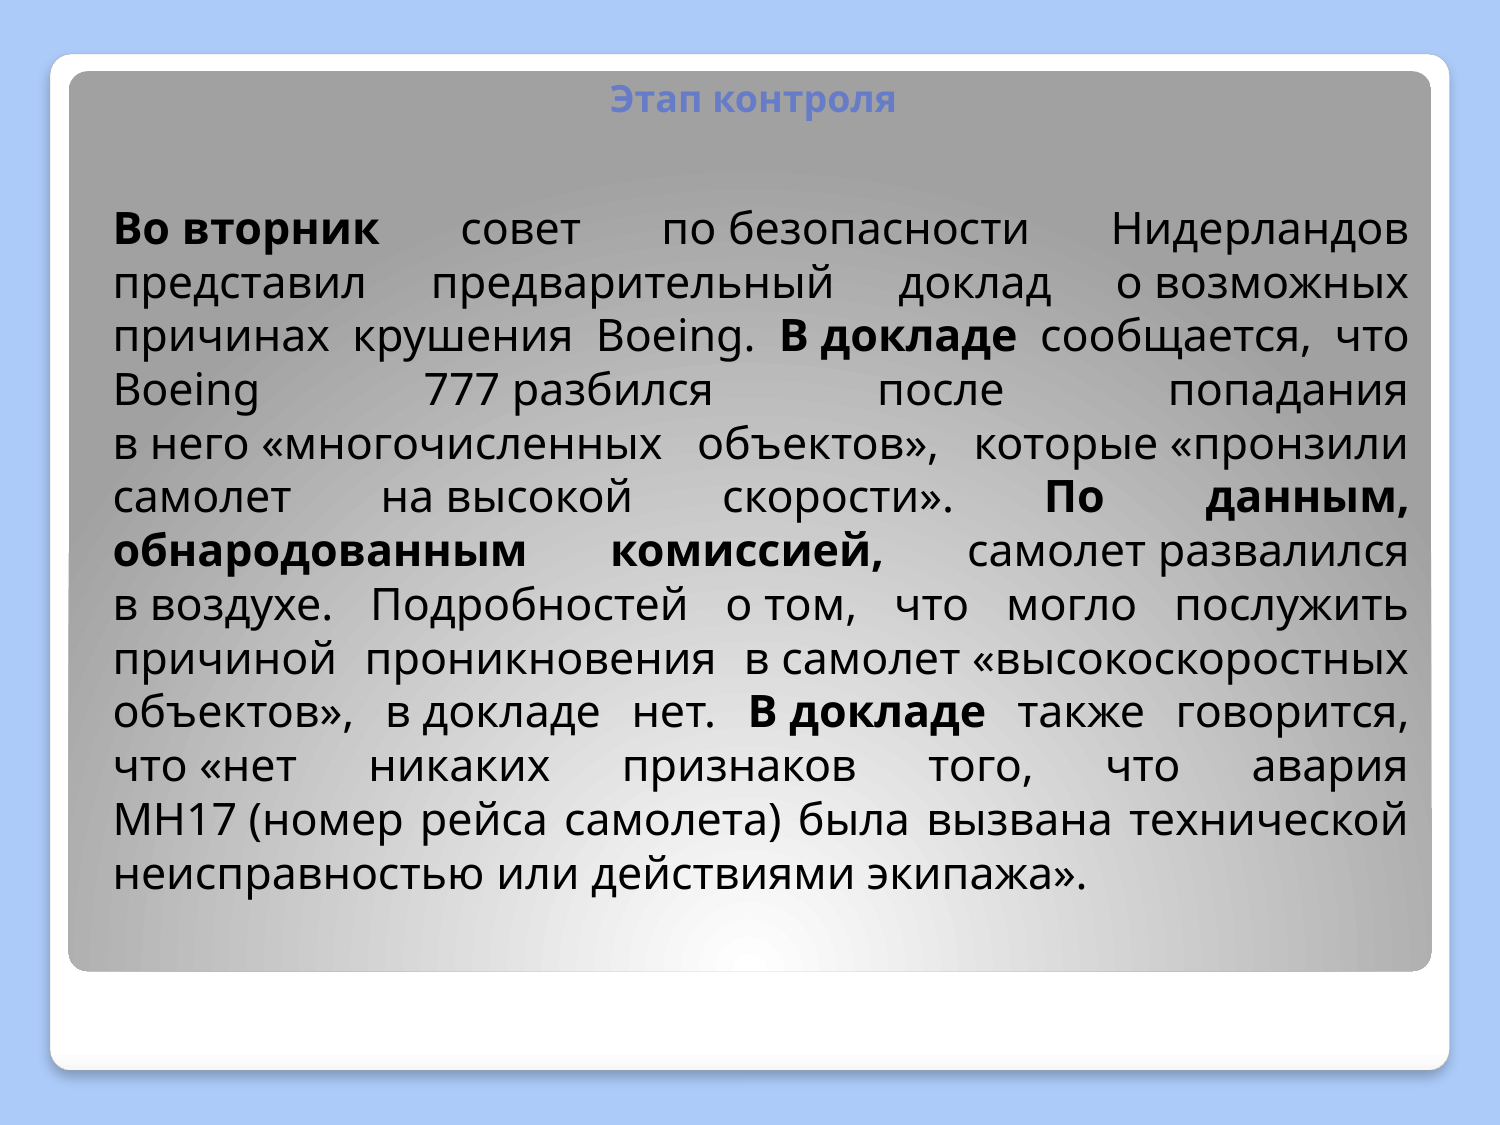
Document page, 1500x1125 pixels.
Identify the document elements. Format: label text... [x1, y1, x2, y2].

title Этап контроля [82, 54, 1425, 173]
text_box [64, 243, 1421, 929]
list Во вторник совет по безопасности Нидерландов представил предварительный доклад о возможных причинах крушения Boeing. В докладе сообщается, что Boeing 777 разбился после попадания в него «многочисленных объектов», которые «пронзили самолет на высокой скорости». По данным, обнародованным комиссией, самолет развалился в воздухе. Подробностей о том, что могло послужить причиной проникновения в самолет «высокоскоростных объектов», в докладе нет. В докладе также говорится, что «нет никаких признаков того, что авария MH17 (номер рейса самолета) была вызвана технической неисправностью или действиями экипажа». [82, 184, 1425, 953]
